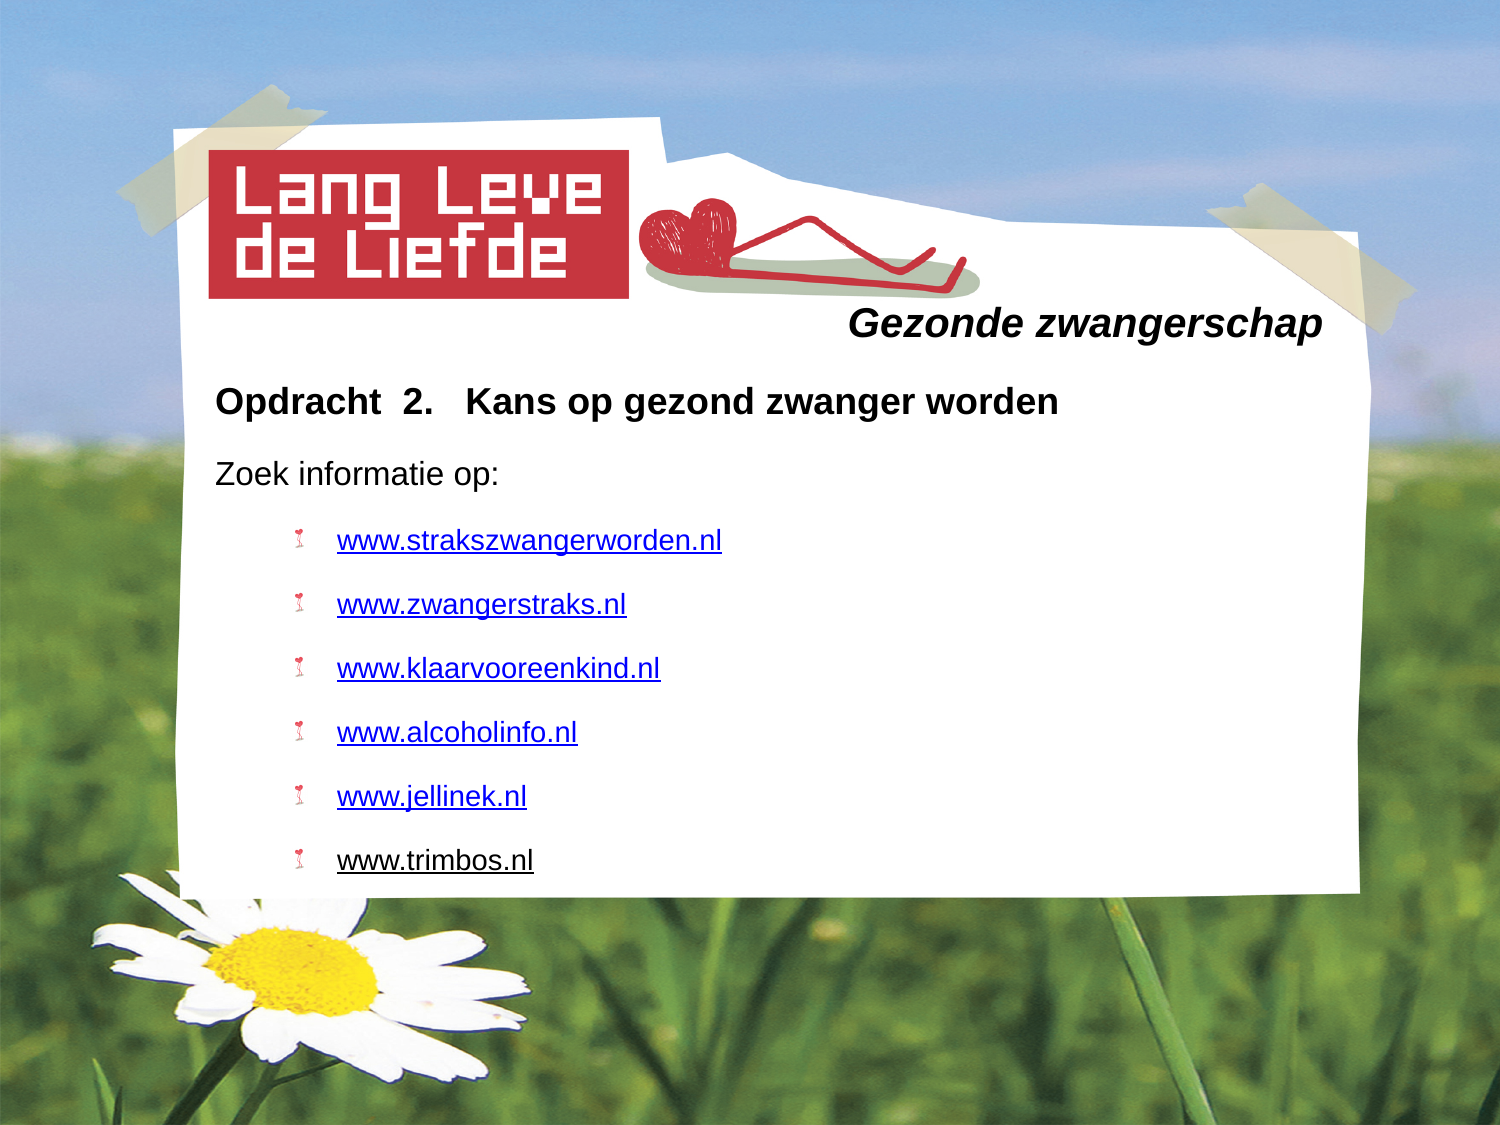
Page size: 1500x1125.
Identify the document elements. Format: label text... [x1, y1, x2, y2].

list Opdracht 2. Kans op gezond zwanger worden Zoek informatie op: www.strakszwangerworden.nl www.zwangerstraks.nl www.klaarvooreenkind.nl www.alcoholinfo.nl www.jellinek.nl www.trimbos.nl [199, 369, 1314, 930]
picture [0, 0, 1500, 1125]
title Gezonde zwangerschap [817, 243, 1354, 399]
